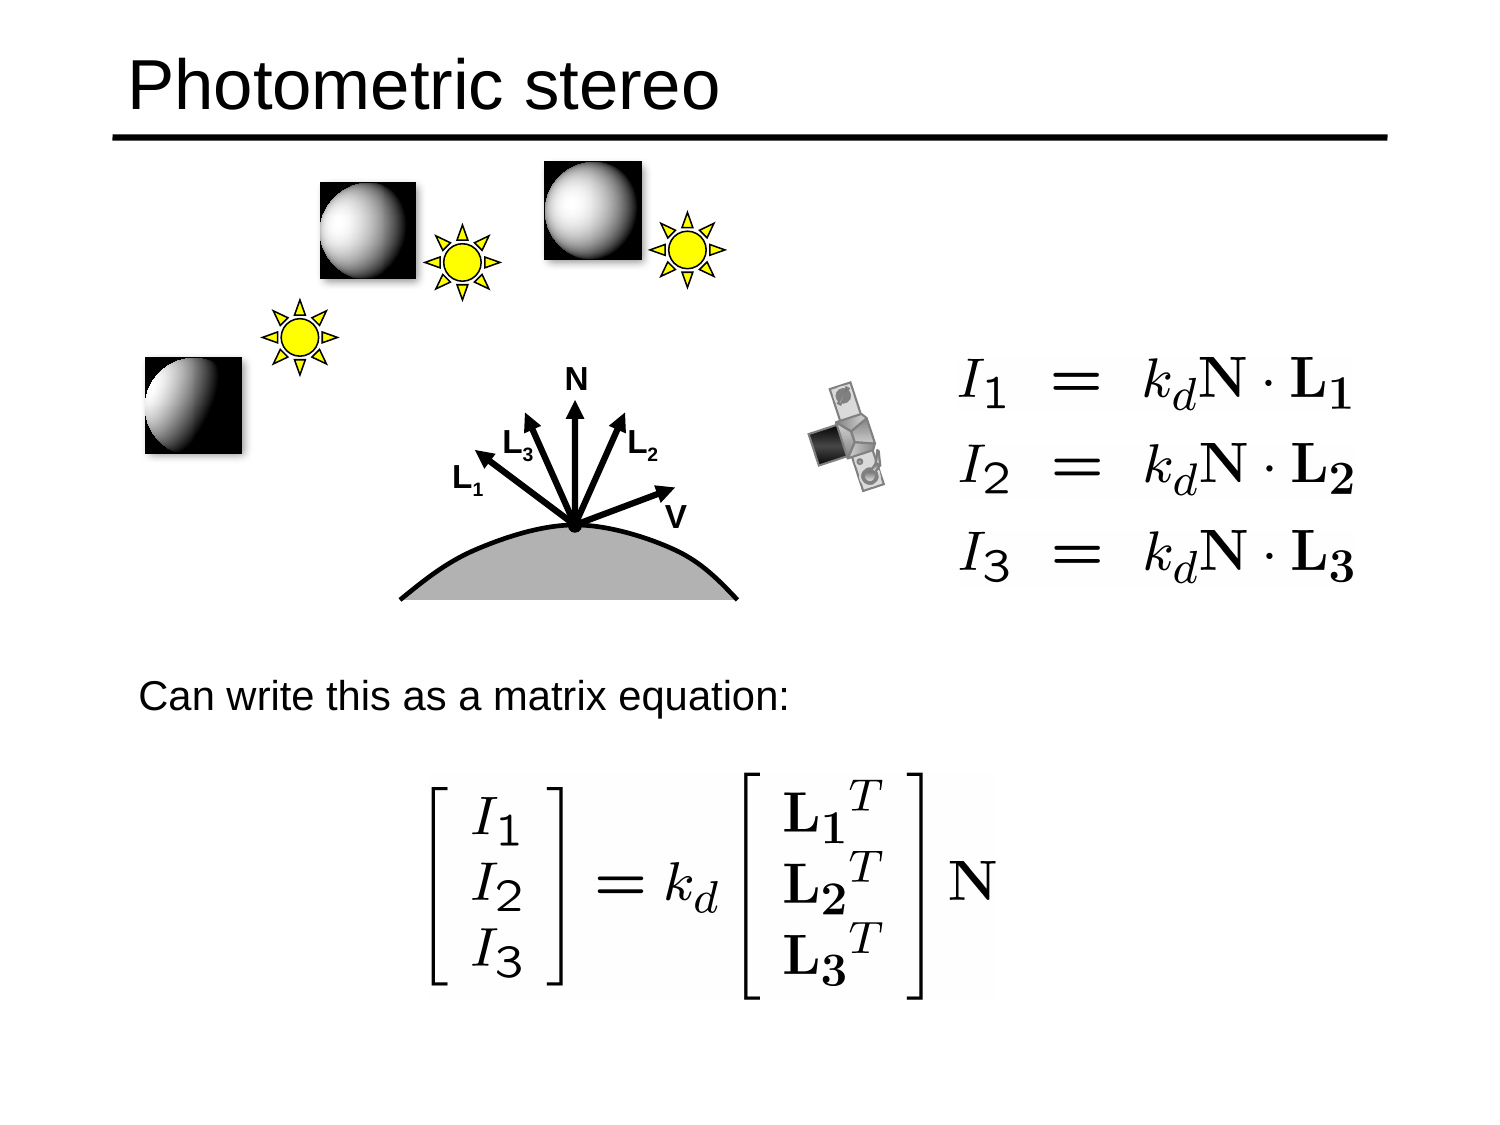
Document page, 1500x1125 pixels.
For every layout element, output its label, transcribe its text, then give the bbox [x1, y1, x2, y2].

picture [429, 772, 997, 1001]
text_box [399, 533, 738, 600]
picture [958, 357, 1353, 413]
title Photometric stereo [112, 12, 1388, 151]
picture [544, 161, 642, 260]
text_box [424, 224, 576, 526]
picture [145, 357, 242, 454]
picture [959, 442, 1354, 499]
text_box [579, 212, 726, 526]
picture [319, 181, 416, 279]
text_box V [649, 534, 713, 543]
picture [959, 530, 1354, 586]
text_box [812, 387, 875, 496]
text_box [262, 299, 419, 526]
text_box Can write this as a matrix equation: [124, 662, 1313, 750]
